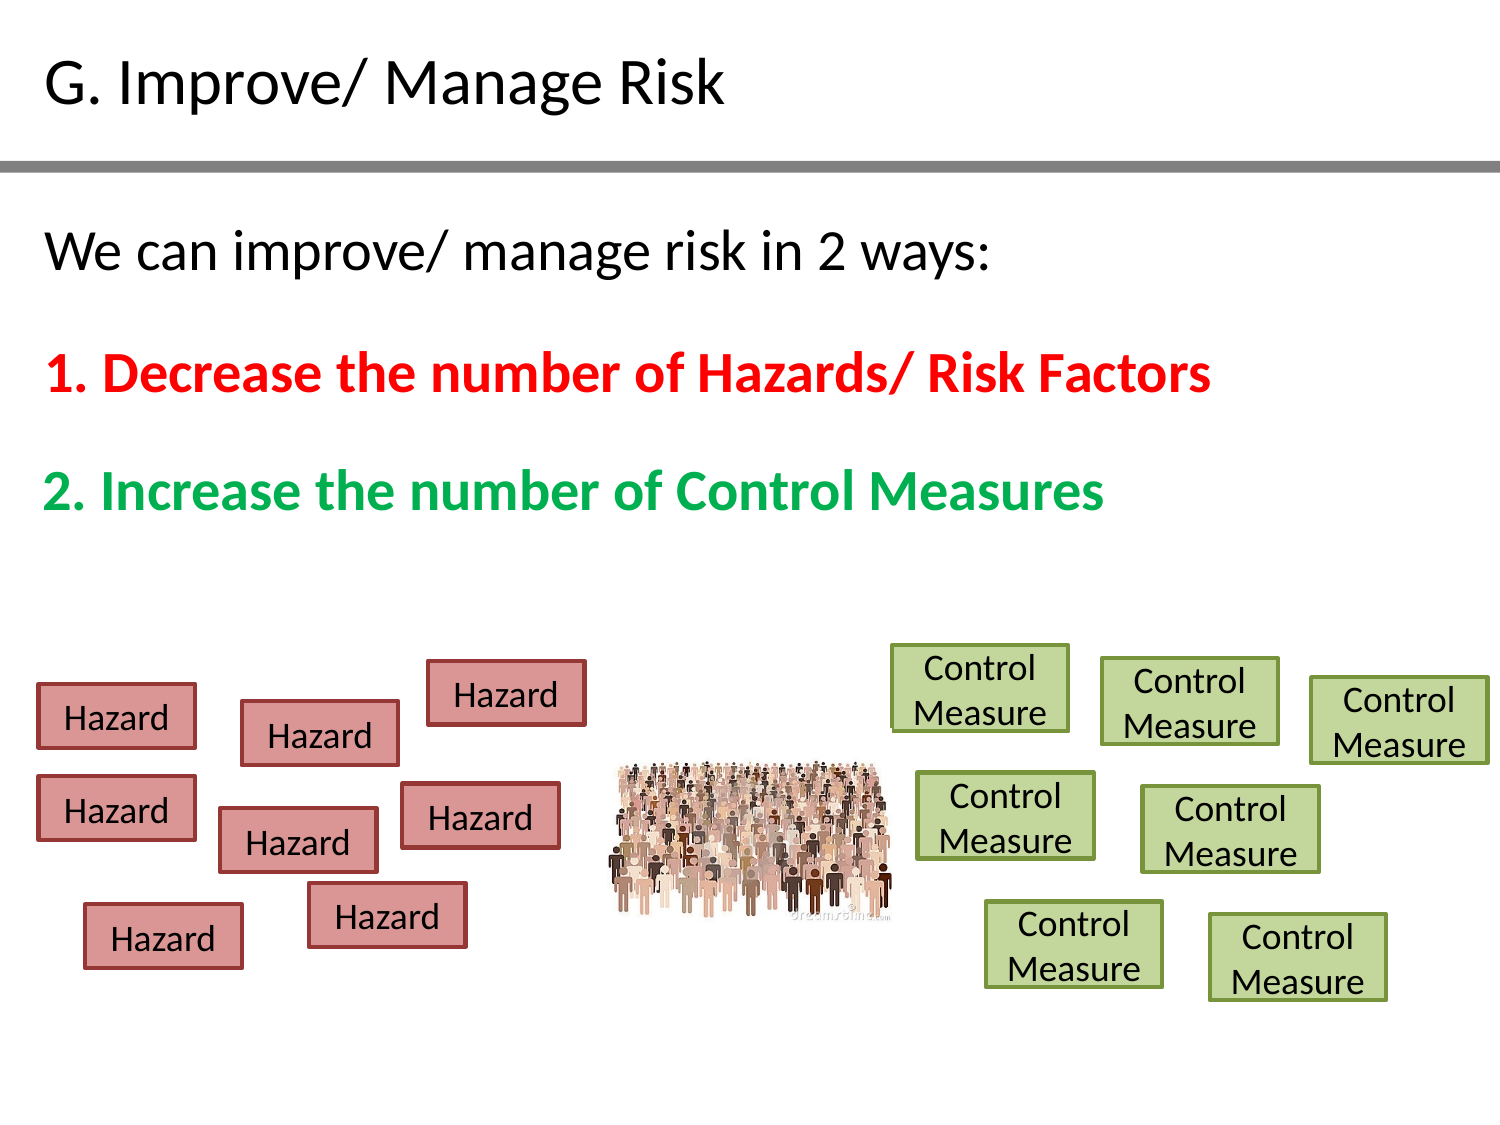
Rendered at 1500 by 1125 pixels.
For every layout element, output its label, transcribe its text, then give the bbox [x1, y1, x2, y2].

text_box Hazard [307, 881, 468, 949]
text_box Hazard [400, 781, 561, 850]
text_box G. Improve/ Manage Risk [29, 30, 1317, 126]
text_box Control Measure [1140, 784, 1321, 874]
text_box Control Measure [1100, 656, 1280, 746]
text_box Hazard [426, 659, 587, 727]
picture [607, 728, 893, 924]
text_box Control Measure [890, 643, 1070, 733]
text_box Hazard [36, 682, 197, 750]
text_box Hazard [218, 806, 379, 874]
text_box Hazard [240, 699, 400, 767]
text_box 2. Increase the number of Control Measures [27, 444, 1445, 530]
text_box Hazard [36, 774, 197, 842]
text_box Control Measure [1208, 912, 1388, 1002]
text_box Control Measure [1309, 675, 1490, 765]
text_box We can improve/ manage risk in 2 ways: [29, 204, 1447, 290]
text_box Hazard [83, 902, 244, 970]
text_box Control Measure [915, 770, 1096, 861]
text_box 1. Decrease the number of Hazards/ Risk Factors [29, 326, 1447, 411]
text_box Control Measure [984, 899, 1164, 989]
